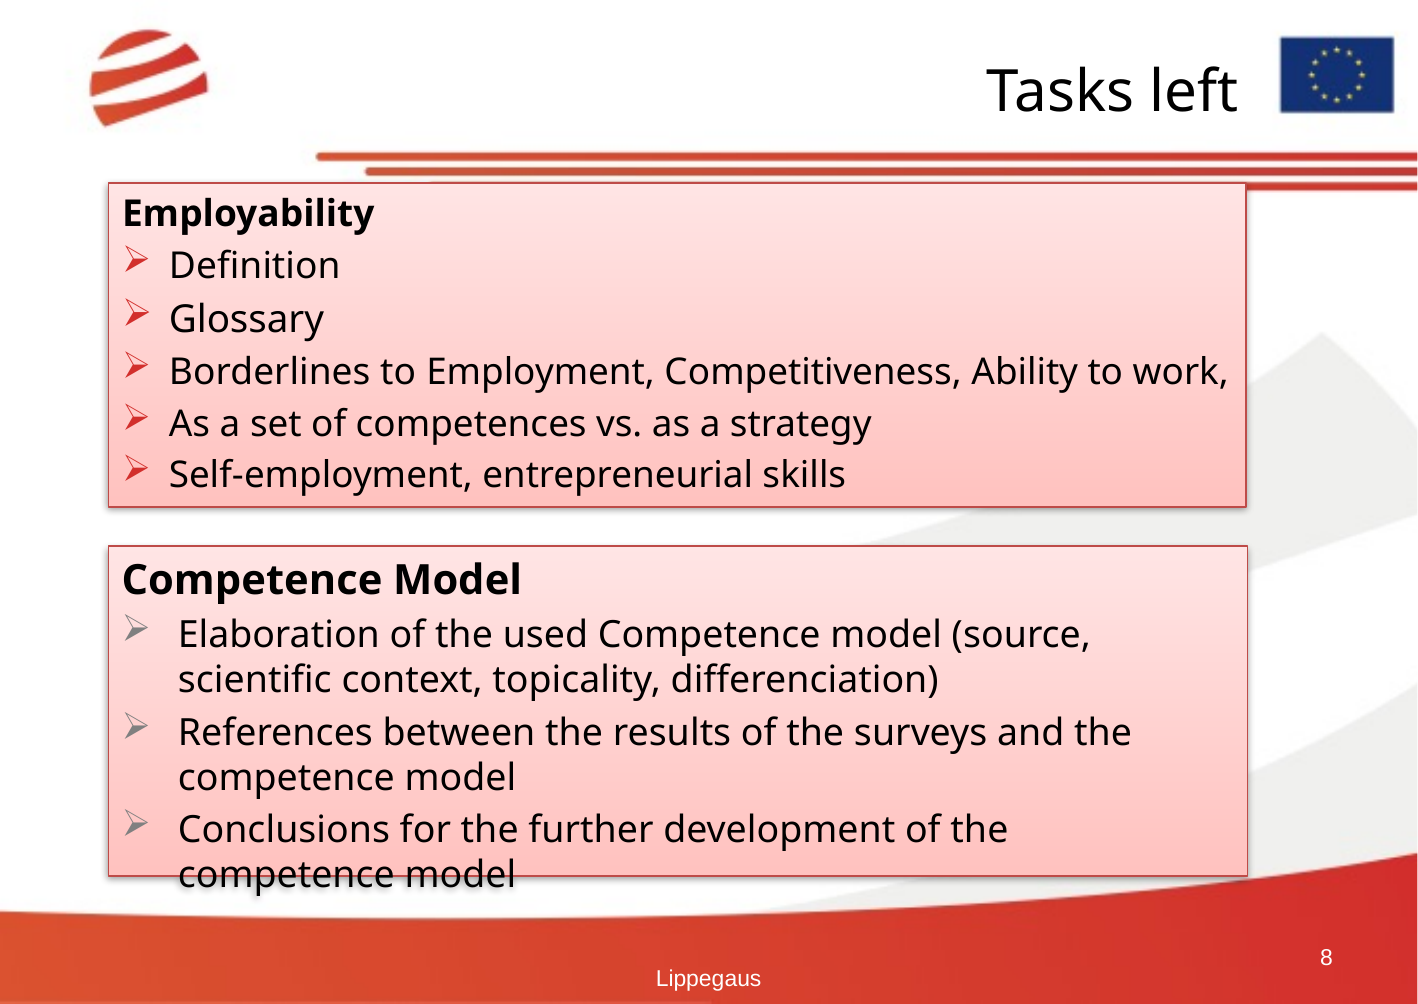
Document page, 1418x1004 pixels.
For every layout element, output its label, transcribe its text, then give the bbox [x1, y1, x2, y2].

picture [0, 0, 1418, 1004]
text_box Competence Model Elaboration of the used Competence model (source, scientific context, topicality, differenciation) References between the results of the surveys and the competence model Conclusions for the further development of the competence model [108, 545, 1248, 877]
footer Lippegaus [496, 950, 921, 1004]
slide_number 8 [1015, 930, 1347, 984]
title Tasks left [312, 31, 1252, 146]
list Employability Definition Glossary Borderlines to Employment, Competitiveness, Ability to work, As a set of competences vs. as a strategy Self-employment, entrepreneurial skills [108, 182, 1247, 508]
